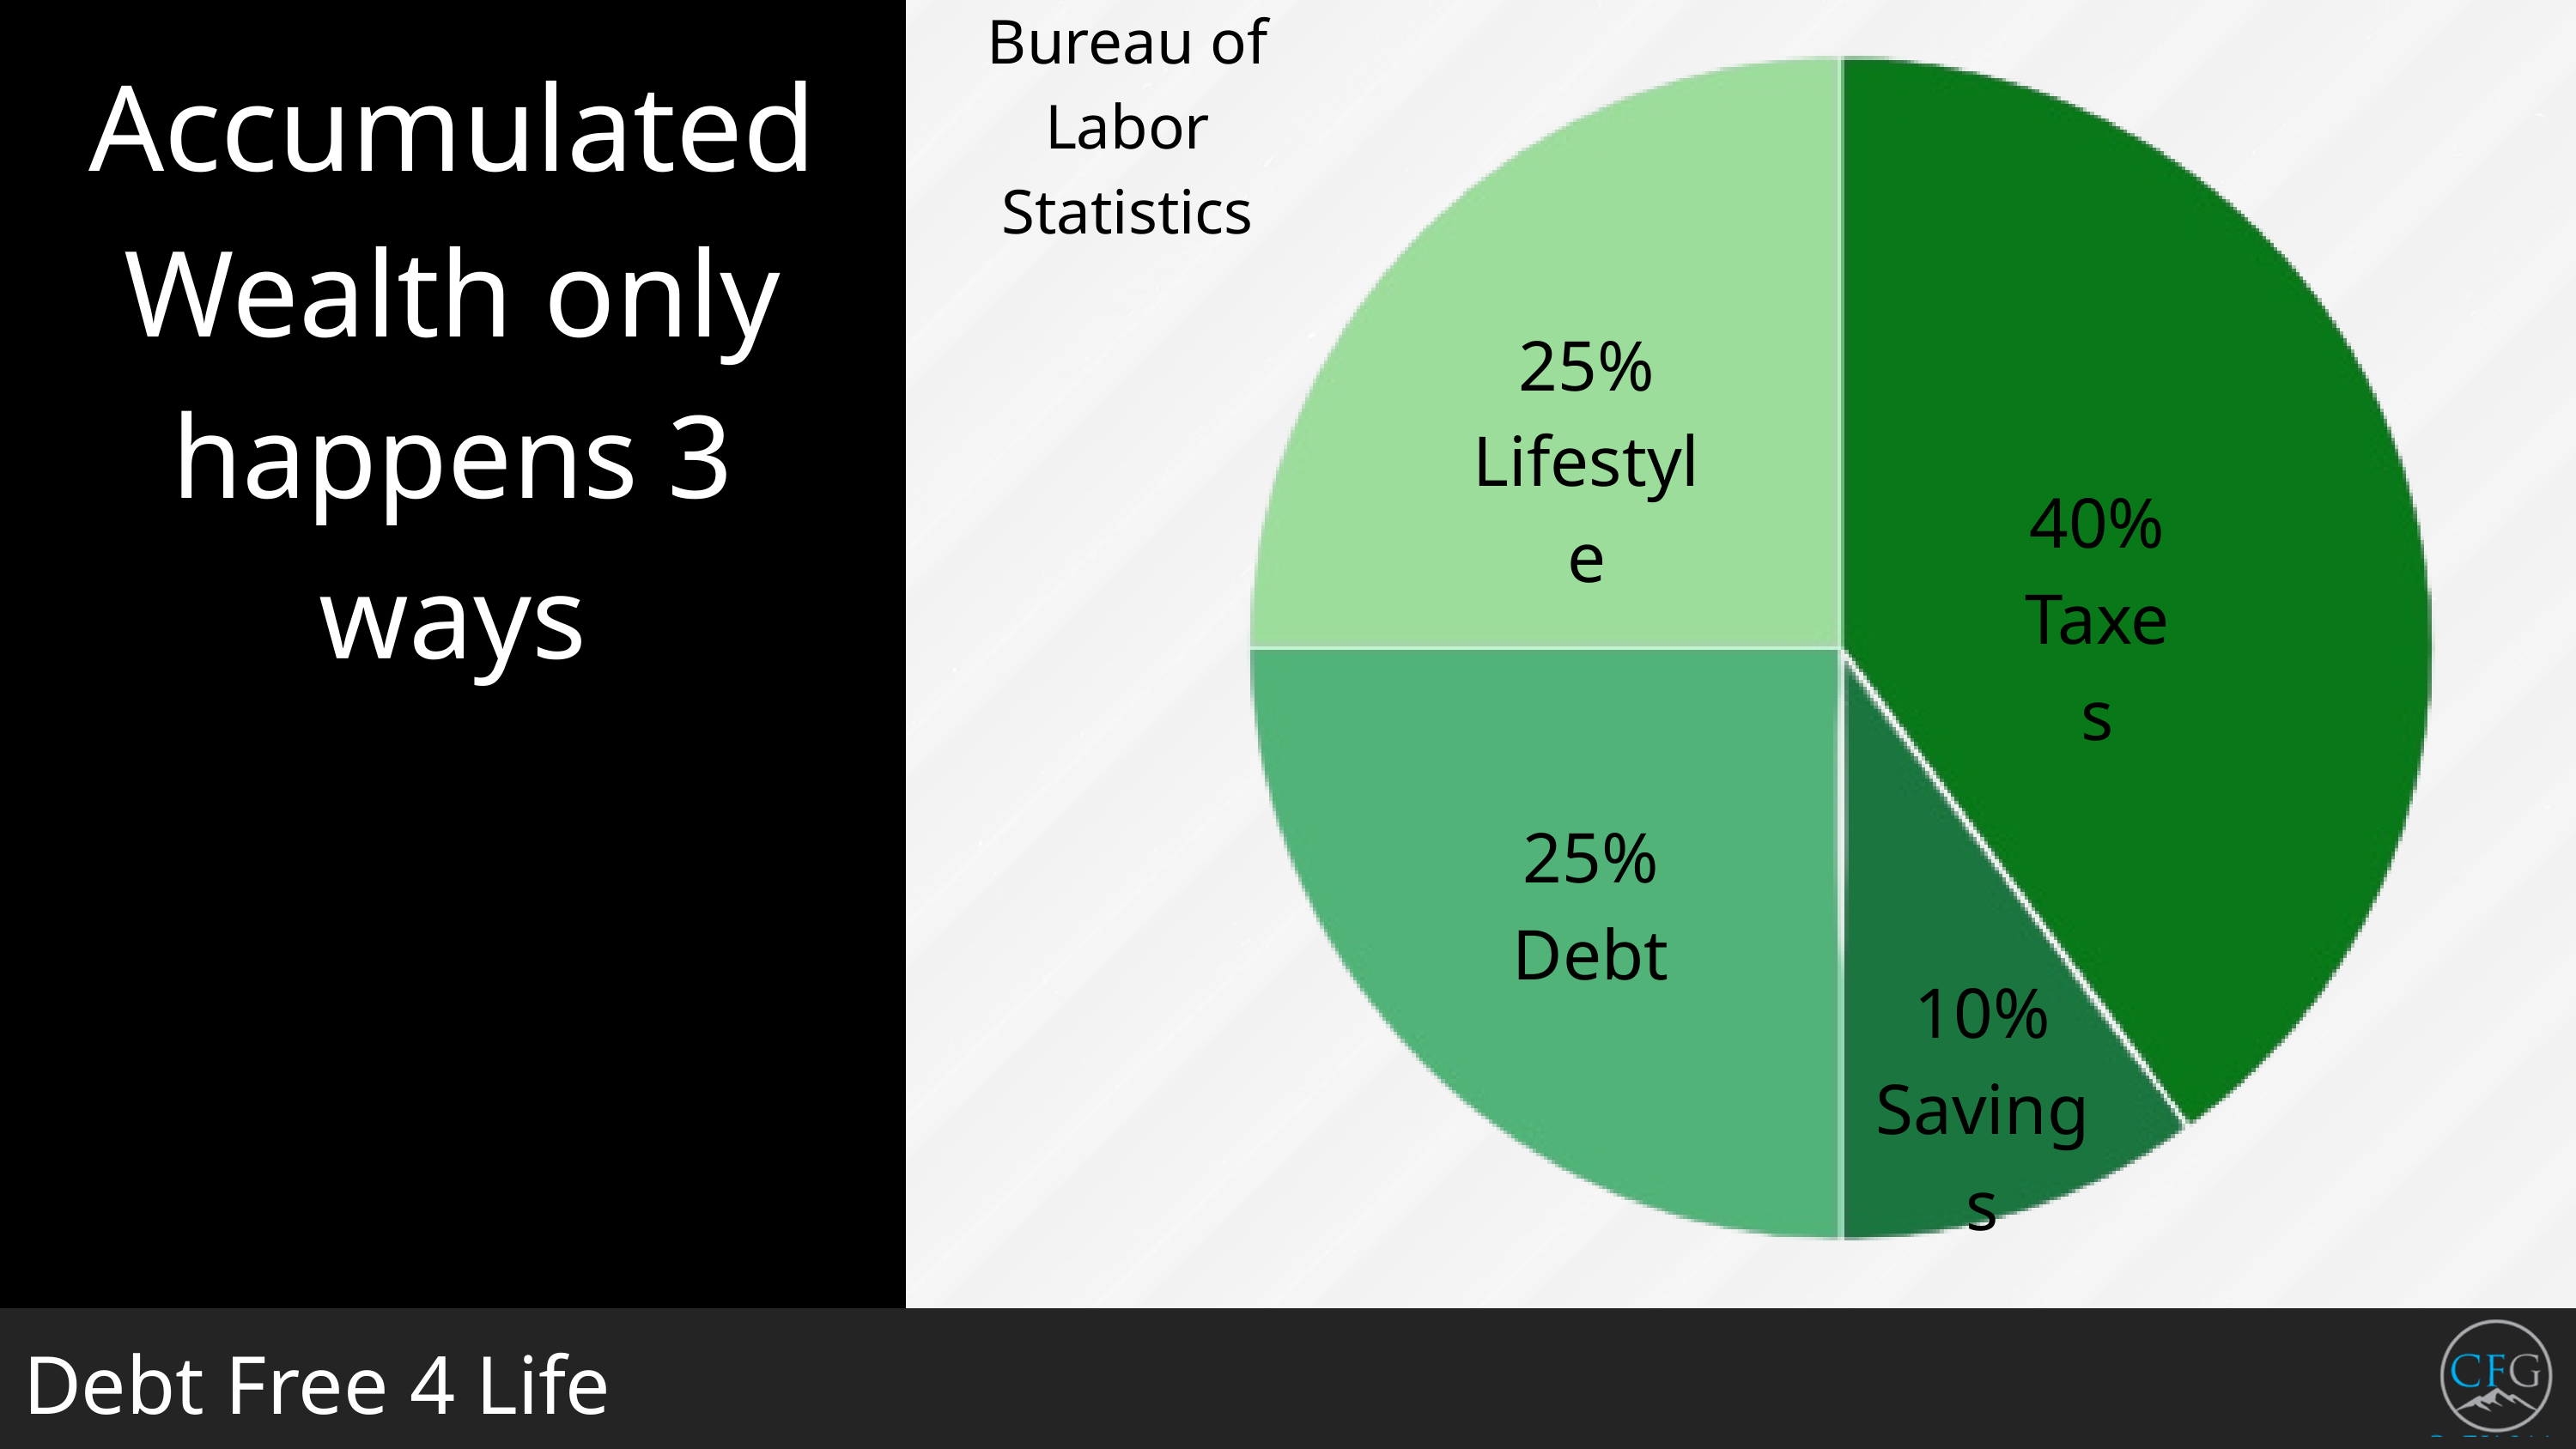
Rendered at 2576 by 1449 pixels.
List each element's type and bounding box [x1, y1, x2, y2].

text_box [0, 1308, 2576, 1449]
text_box [907, 0, 2576, 1308]
text_box [0, 0, 907, 1309]
